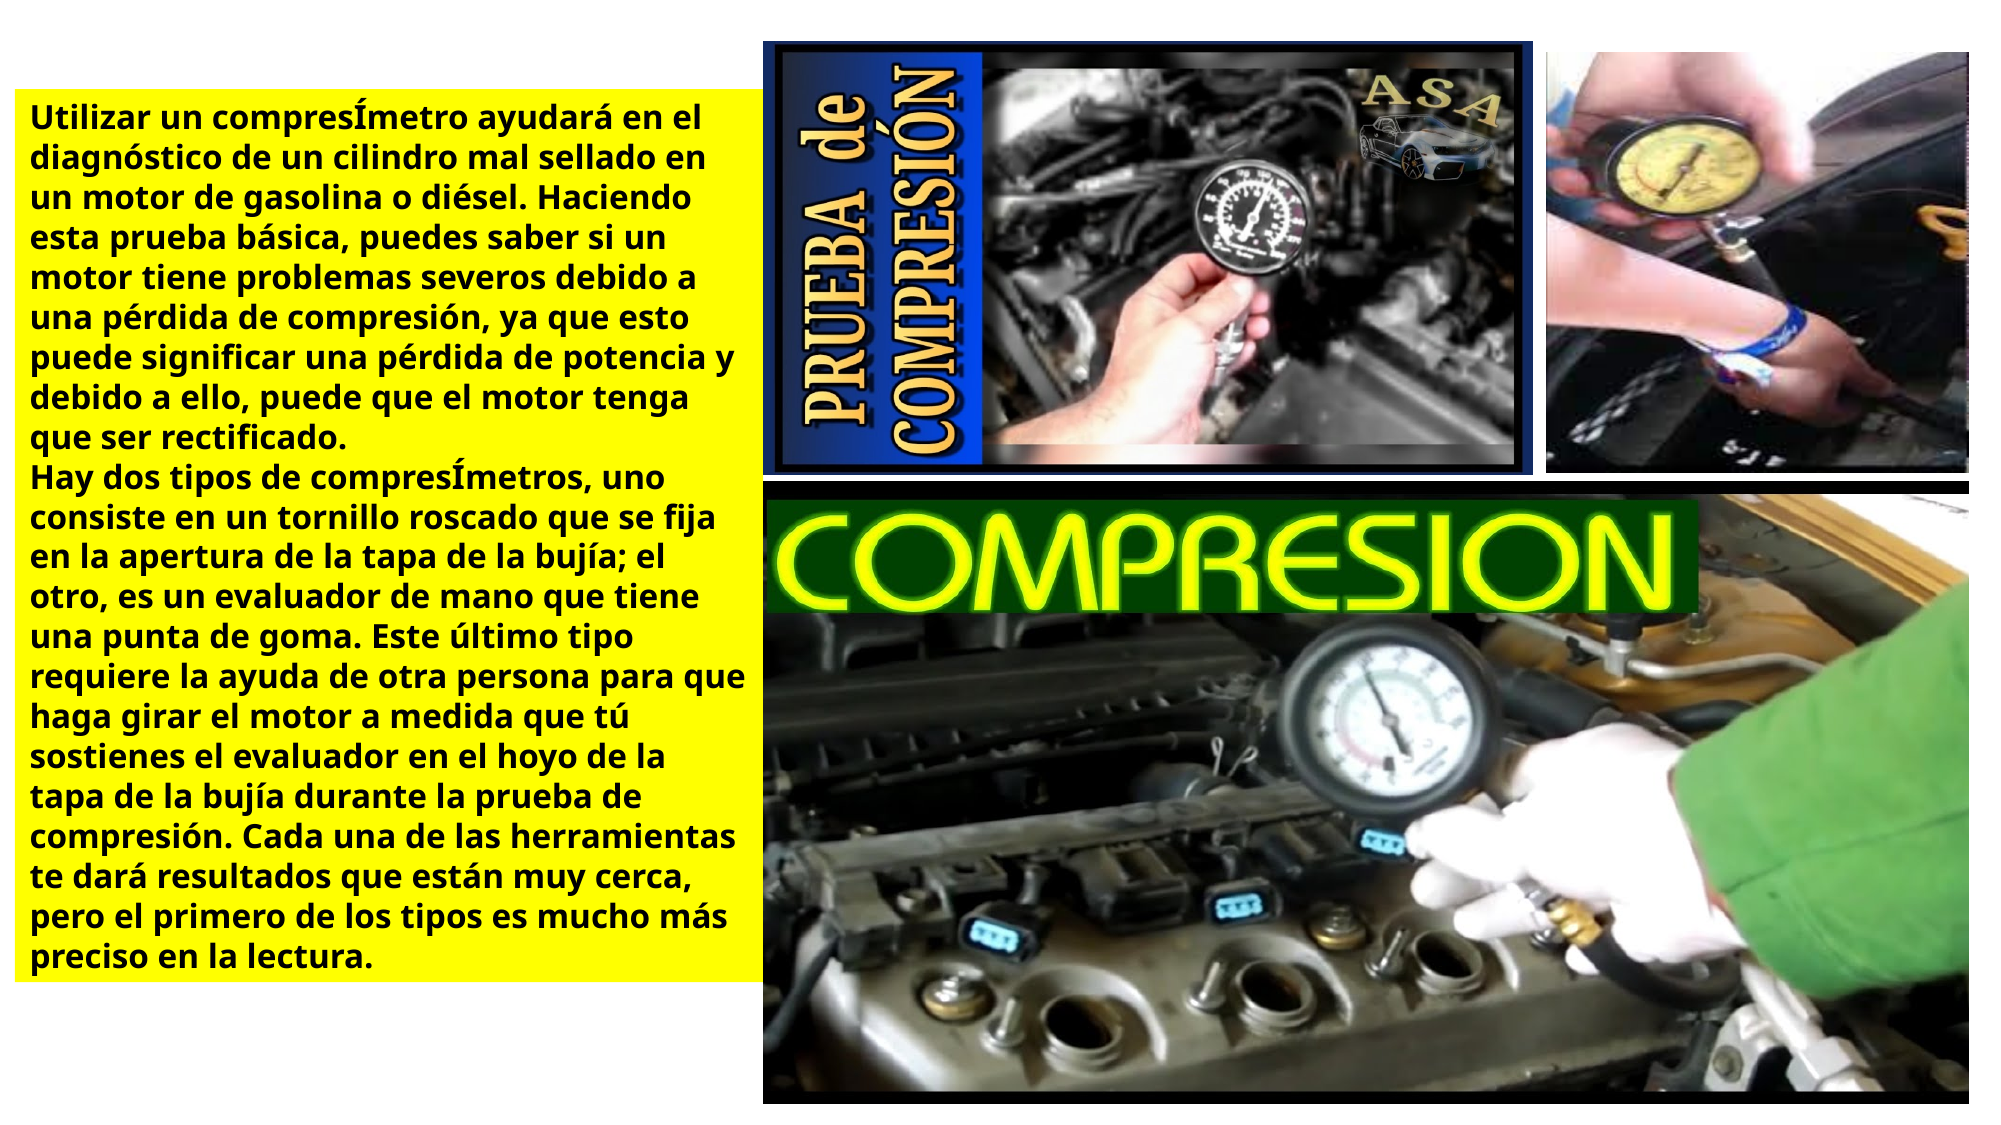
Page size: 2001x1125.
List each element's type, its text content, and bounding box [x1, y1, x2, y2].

picture [763, 481, 1969, 1105]
text_box Utilizar un compresÍmetro ayudará en el diagnóstico de un cilindro mal sellado en un motor de gasolina o diésel. Haciendo esta prueba básica, puedes saber si un motor tiene problemas severos debido a una pérdida de compresión, ya que esto puede significar una pérdida de potencia y debido a ello, puede que el motor tenga que ser rectificado. Hay dos tipos de compresÍmetros, uno consiste en un tornillo roscado que se fija en la apertura de la tapa de la bujía; el otro, es un evaluador de mano que tiene una punta de goma. Este último tipo requiere la ayuda de otra persona para que haga girar el motor a medida que tú sostienes el evaluador en el hoyo de la tapa de la bujía durante la prueba de compresión. Cada una de las herramientas te dará resultados que están muy cerca, pero el primero de los tipos es mucho más preciso en la lectura. [14, 89, 764, 983]
picture [1546, 52, 1969, 473]
picture [763, 41, 1533, 475]
